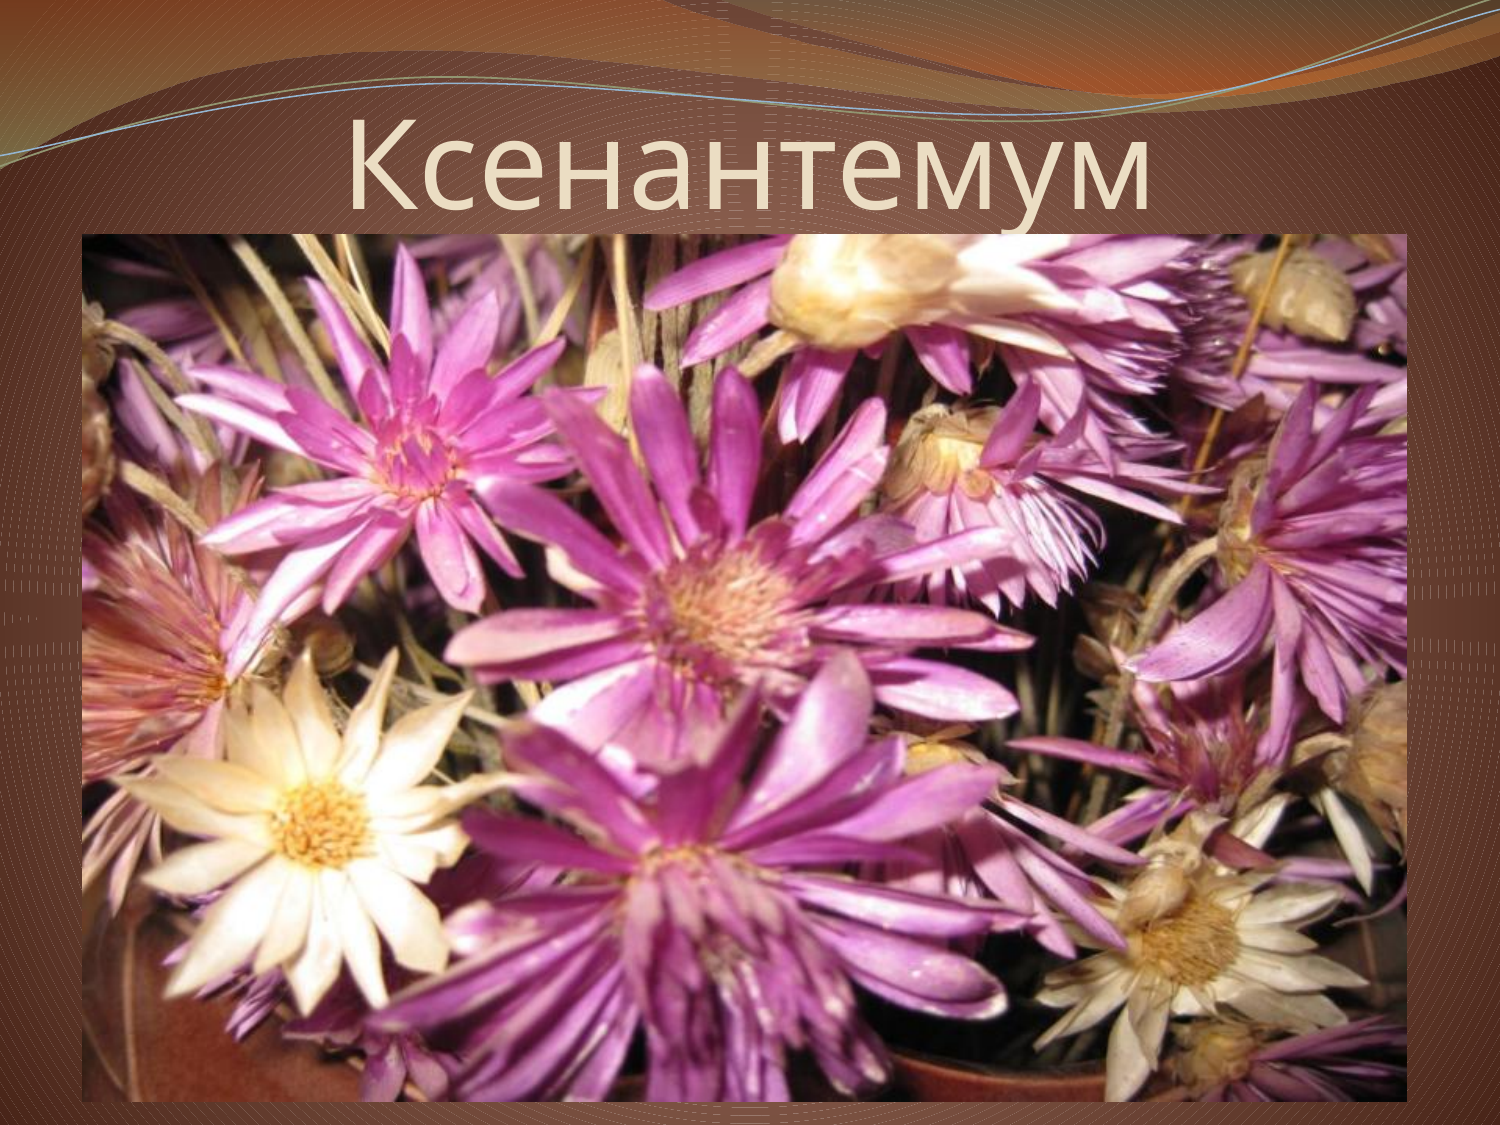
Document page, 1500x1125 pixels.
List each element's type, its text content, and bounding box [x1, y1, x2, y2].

title Ксенантемум [74, 58, 1426, 235]
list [81, 233, 1407, 1102]
